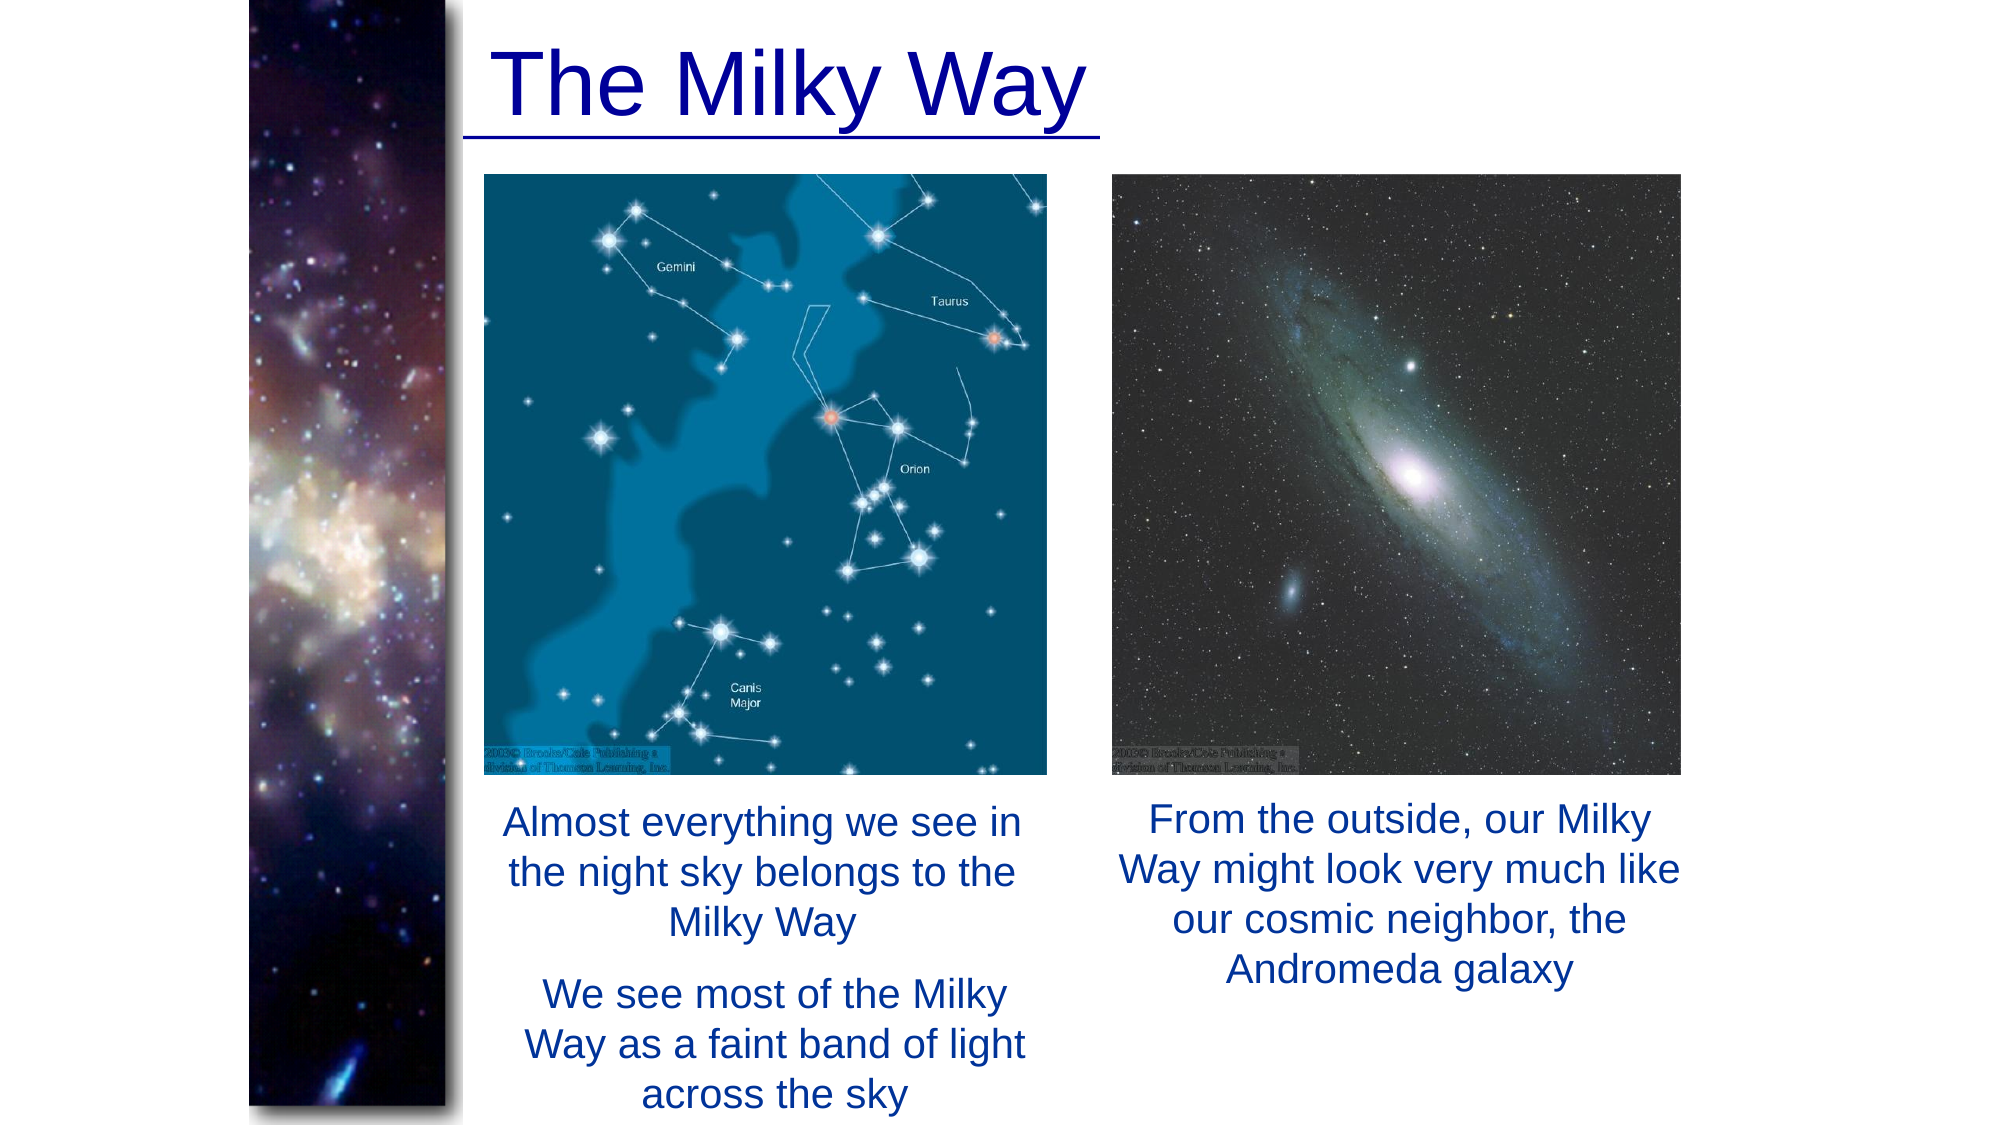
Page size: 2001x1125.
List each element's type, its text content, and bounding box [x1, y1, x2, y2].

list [1112, 174, 1681, 775]
text_box From the outside, our Milky Way might look very much like our cosmic neighbor, the Andromeda galaxy [1087, 784, 1713, 1000]
text_box We see most of the Milky Way as a faint band of light across the sky [487, 959, 1063, 1125]
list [484, 174, 1047, 775]
text_box Almost everything we see in the night sky belongs to the Milky Way [463, 787, 1063, 953]
picture [249, 0, 463, 1125]
title The Milky Way [474, 20, 1750, 138]
